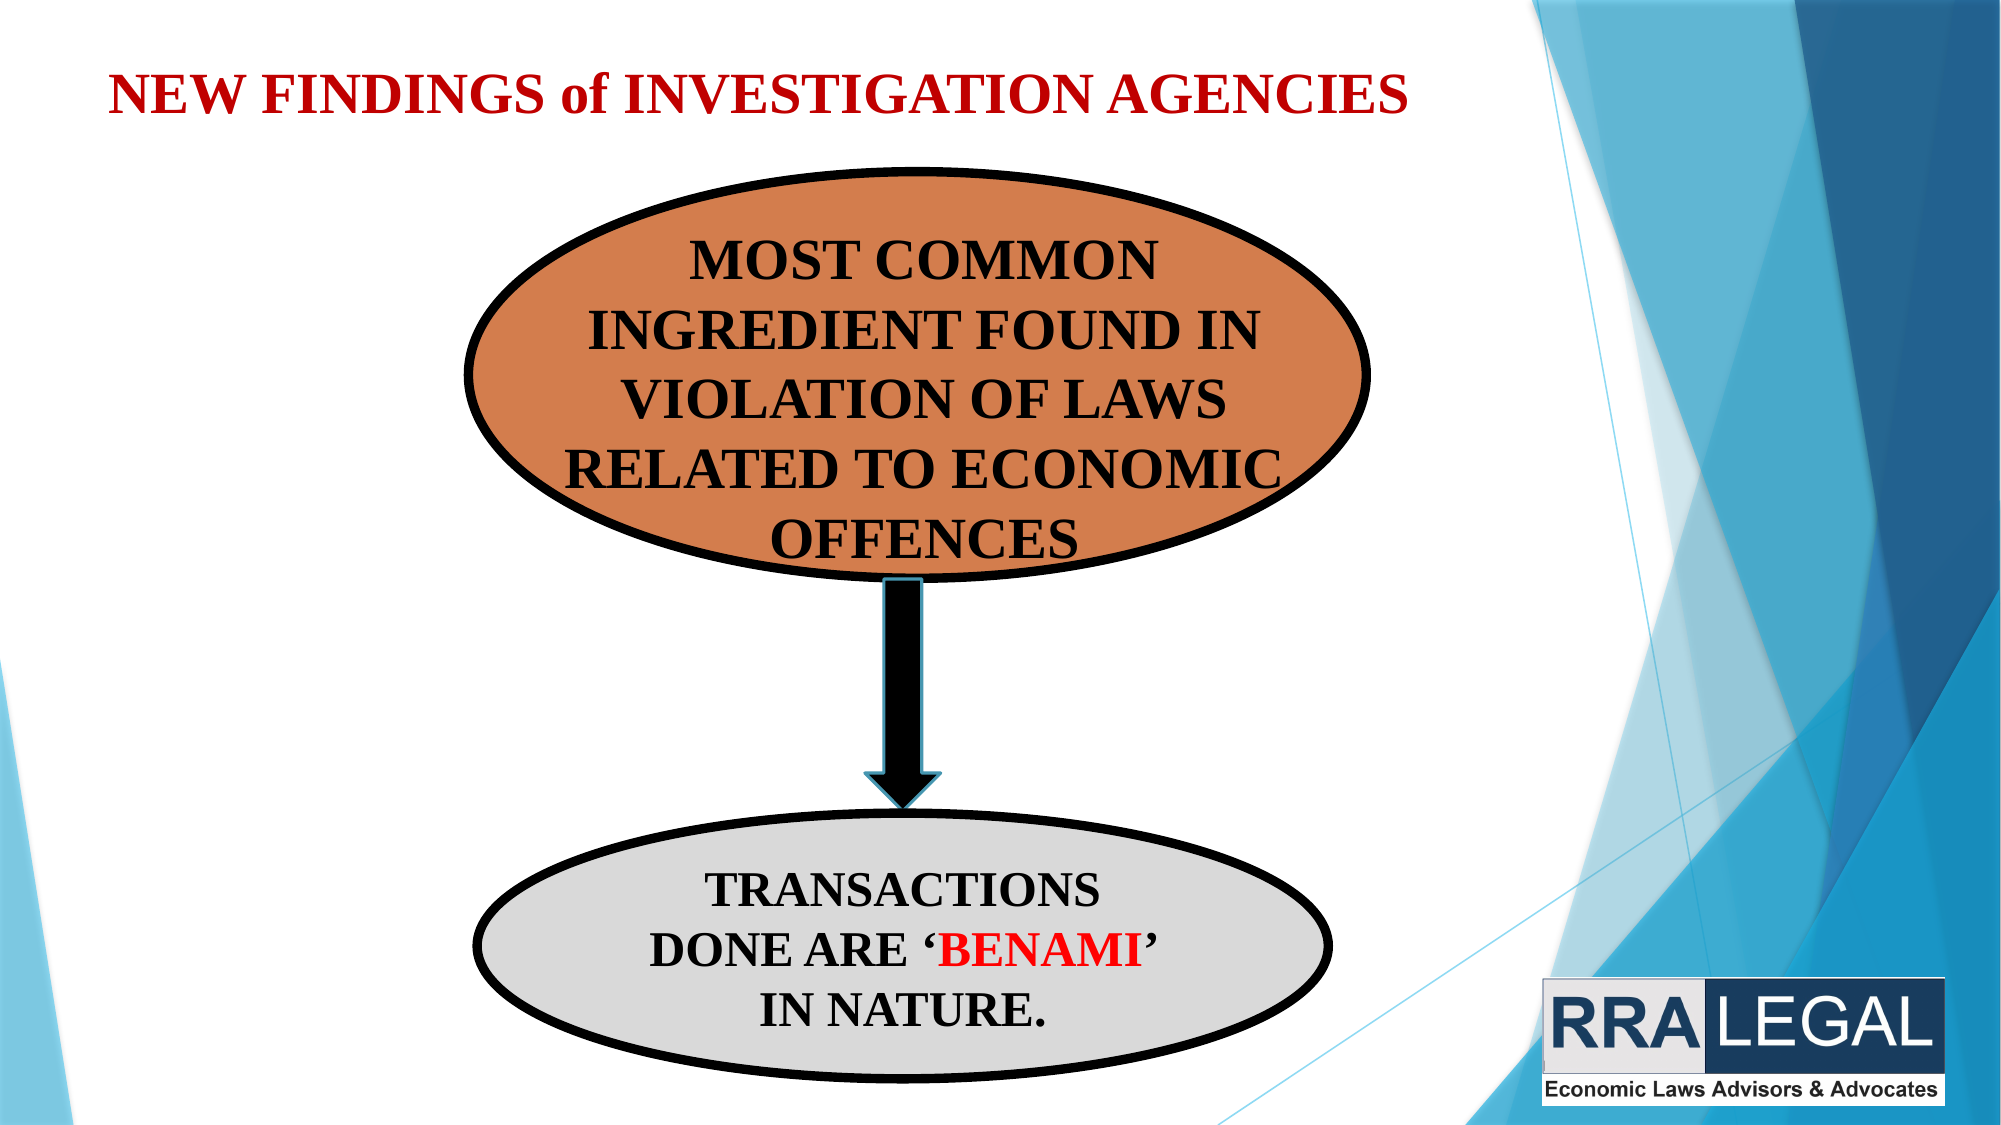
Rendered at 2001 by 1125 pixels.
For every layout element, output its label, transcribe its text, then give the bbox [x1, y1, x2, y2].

text_box [466, 278, 520, 472]
text_box [641, 170, 1194, 213]
text_box MOST COMMON INGREDIENT FOUND IN VIOLATION OF LAWS RELATED TO ECONOMIC OFFENCES [520, 213, 1329, 578]
text_box [1329, 291, 1368, 459]
picture [1541, 977, 1945, 1106]
text_box NEW FINDINGS of INVESTIGATION AGENCIES [94, 47, 1636, 133]
text_box TRANSACTIONS DONE ARE ‘BENAMI’ IN NATURE. [626, 848, 1180, 1044]
text_box [863, 577, 943, 811]
text_box [475, 811, 1330, 1081]
